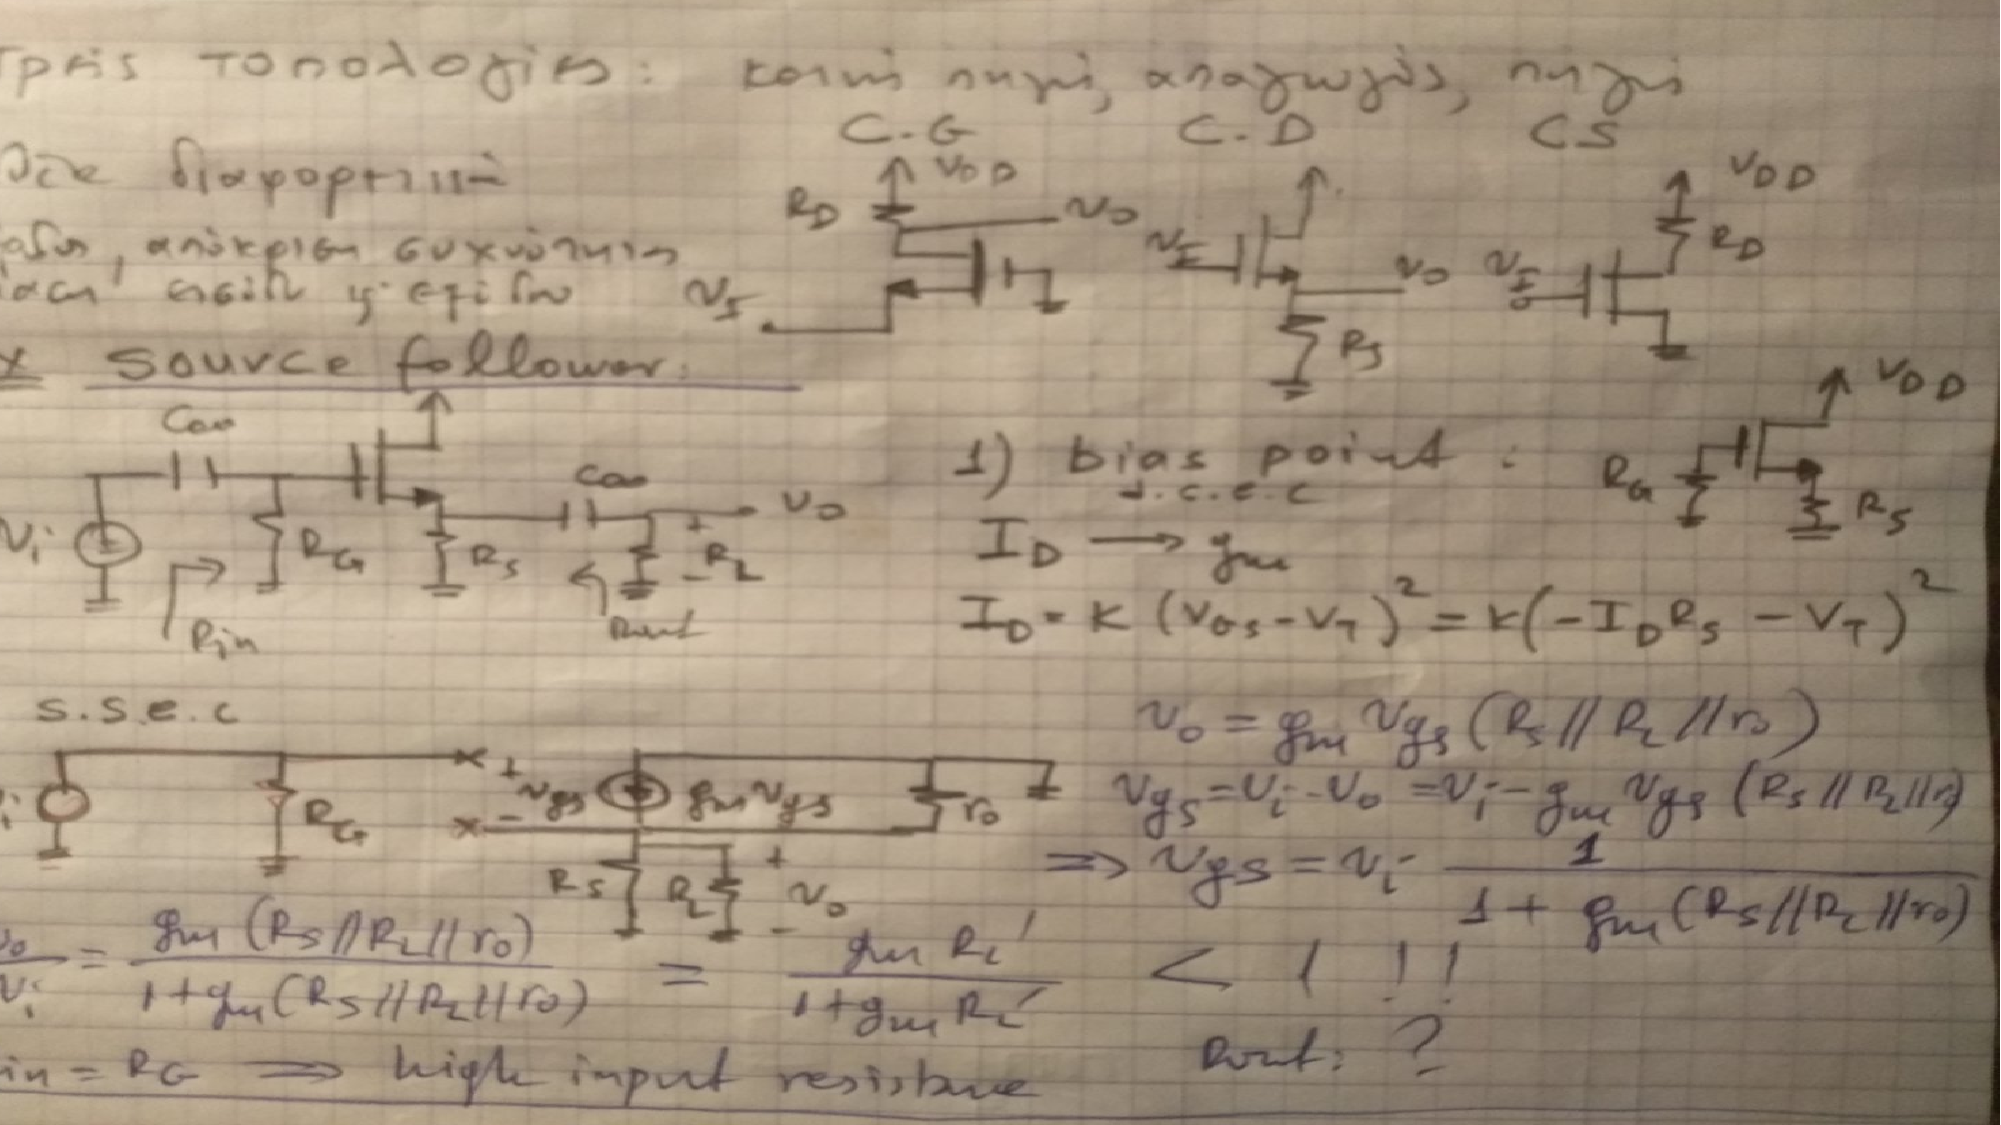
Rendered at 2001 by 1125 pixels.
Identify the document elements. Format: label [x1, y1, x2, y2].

list [0, 0, 2000, 1125]
